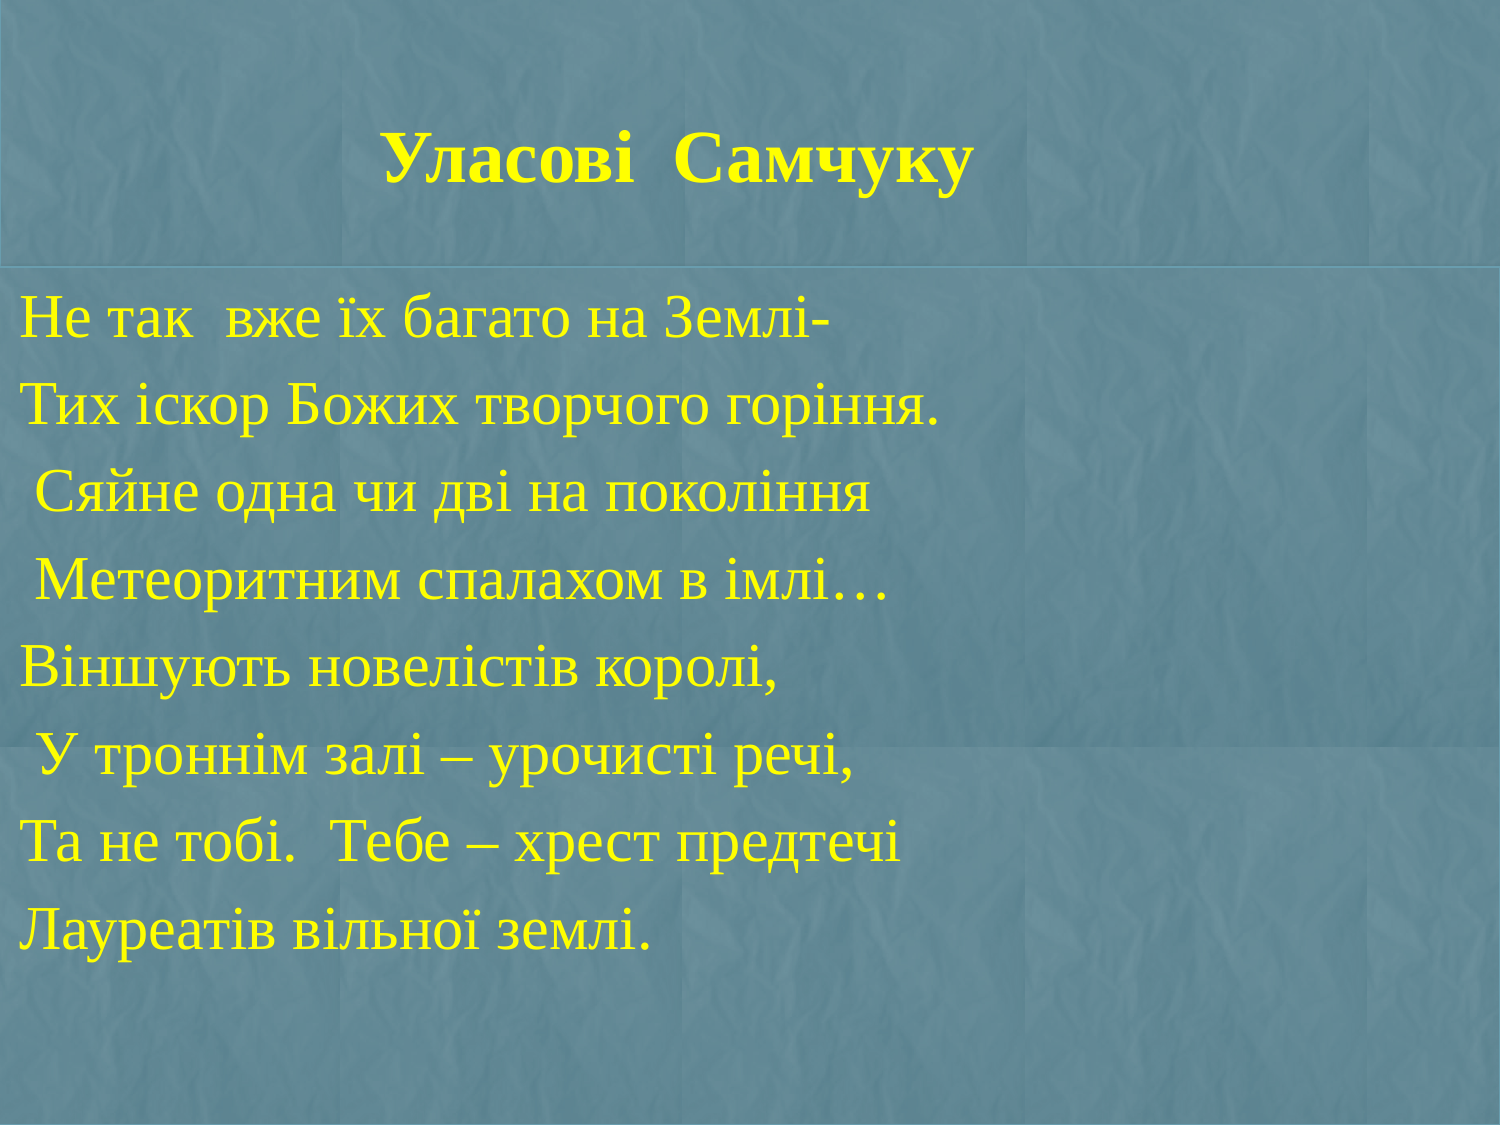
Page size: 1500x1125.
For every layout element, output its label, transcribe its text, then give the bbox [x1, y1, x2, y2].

list Не так вже їх багато на Землі- Тих іскор Божих творчого горіння. Сяйне одна чи дві на покоління Метеоритним спалахом в імлі… Віншують новелістів королі, У троннім залі – урочисті речі, Та не тобі. Тебе – хрест предтечі Лауреатів вільної землі. [0, 266, 1500, 1125]
title Уласові Самчуку [0, 0, 1500, 266]
